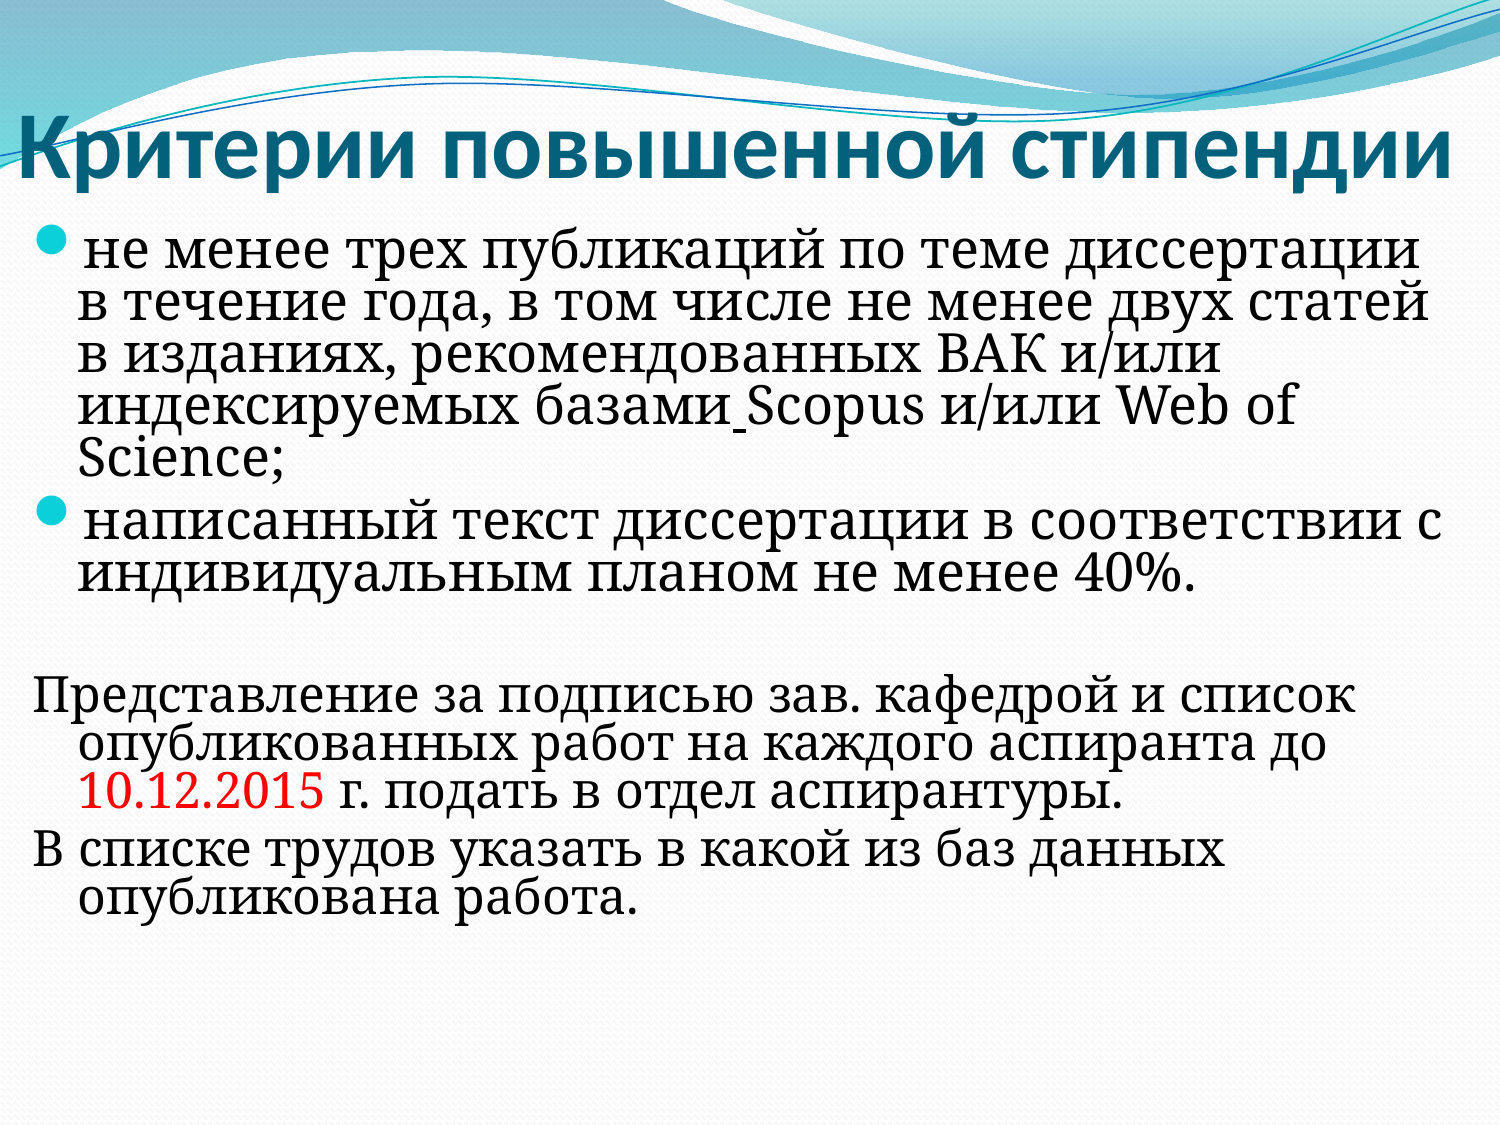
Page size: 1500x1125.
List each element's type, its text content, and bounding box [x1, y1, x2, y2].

title Критерии повышенной стипендии [17, 9, 1483, 198]
list не менее трех публикаций по теме диссертации в течение года, в том числе не менее двух статей в изданиях, рекомендованных ВАК и/или индексируемых базами Scopus и/или Web of Science; написанный текст диссертации в соответствии с индивидуальным планом не менее 40%. Представление за подписью зав. кафедрой и список опубликованных работ на каждого аспиранта до 10.12.2015 г. подать в отдел аспирантуры. В списке трудов указать в какой из баз данных опубликована работа. [17, 219, 1483, 1059]
